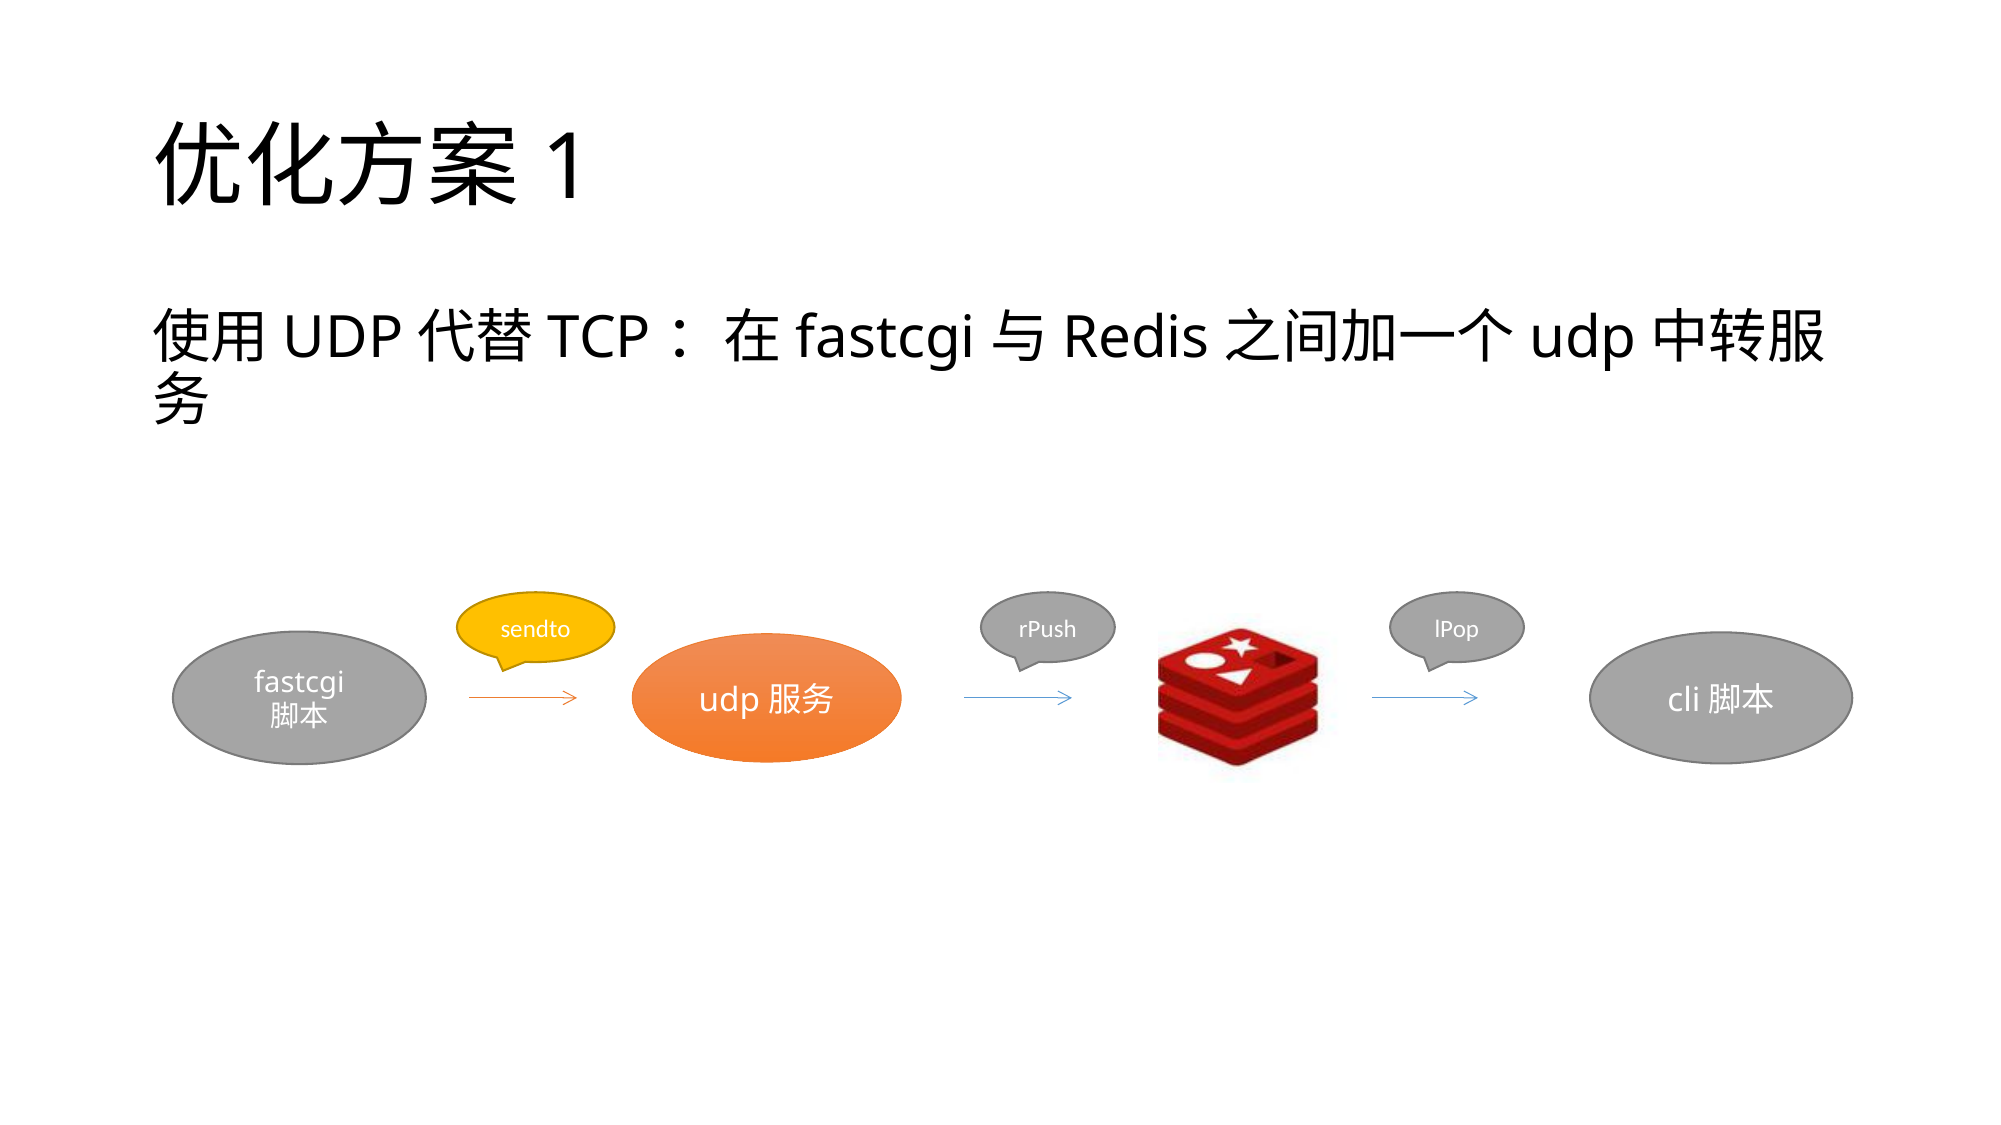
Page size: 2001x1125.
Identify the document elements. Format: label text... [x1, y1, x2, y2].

text_box lPop [1389, 591, 1526, 673]
picture [1158, 613, 1347, 783]
text_box fastcgi 脚本 [171, 630, 427, 766]
text_box rPush [979, 591, 1116, 673]
text_box sendto [455, 591, 616, 673]
title 优化方案1 [137, 59, 1863, 278]
list 使用UDP代替TCP：在fastcgi与Redis之间加一个udp中转服务 [137, 299, 1863, 1014]
text_box cli脚本 [1589, 631, 1854, 765]
text_box udp服务 [631, 633, 902, 763]
